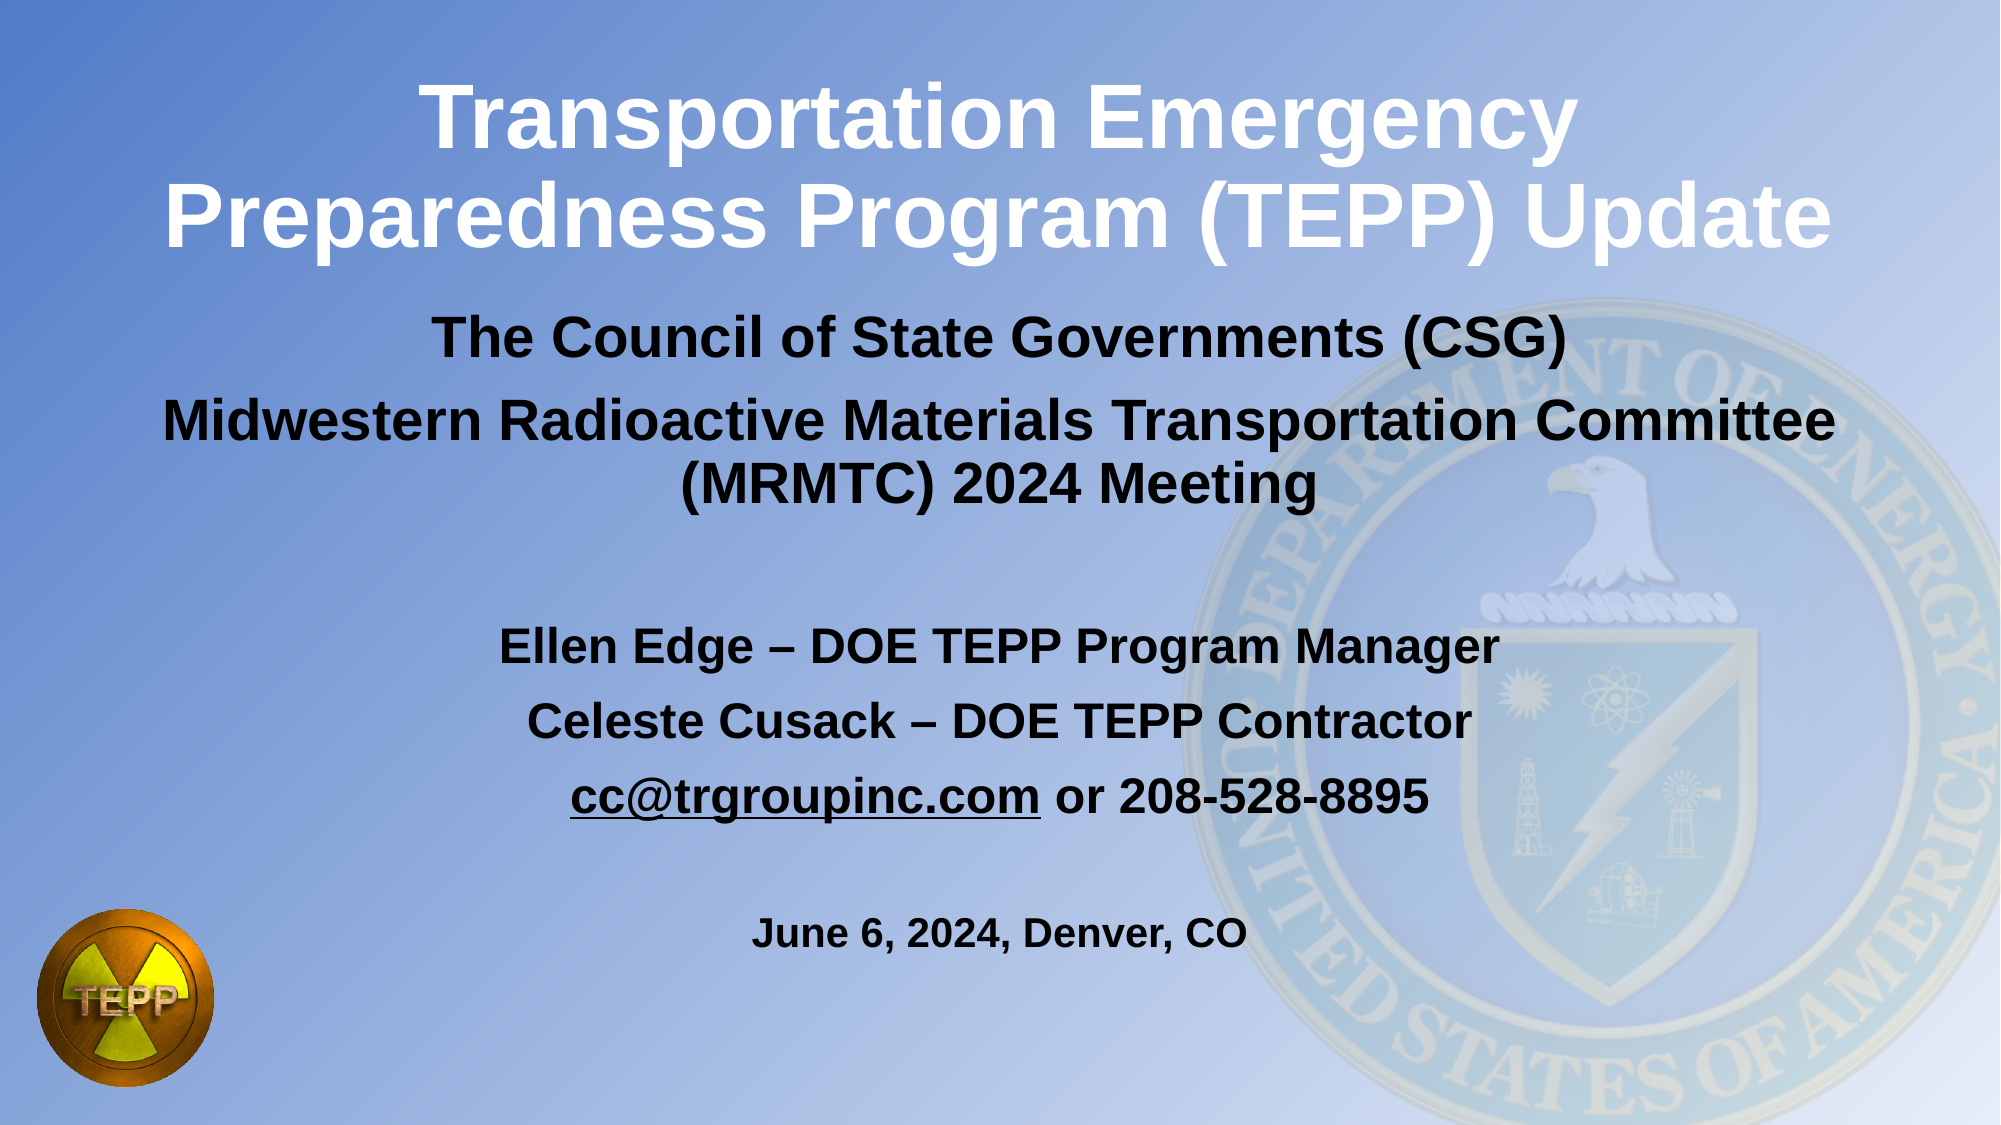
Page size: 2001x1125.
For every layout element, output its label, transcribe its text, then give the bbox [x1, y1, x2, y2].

list The Council of State Governments (CSG) Midwestern Radioactive Materials Transportation Committee (MRMTC) 2024 Meeting Ellen Edge – DOE TEPP Program Manager Celeste Cusack – DOE TEPP Contractor cc@trgroupinc.com or 208-528-8895 June 6, 2024, Denver, CO [137, 299, 1863, 1014]
title Transportation Emergency Preparedness Program (TEPP) Update [137, 59, 1863, 278]
picture [35, 907, 215, 1089]
